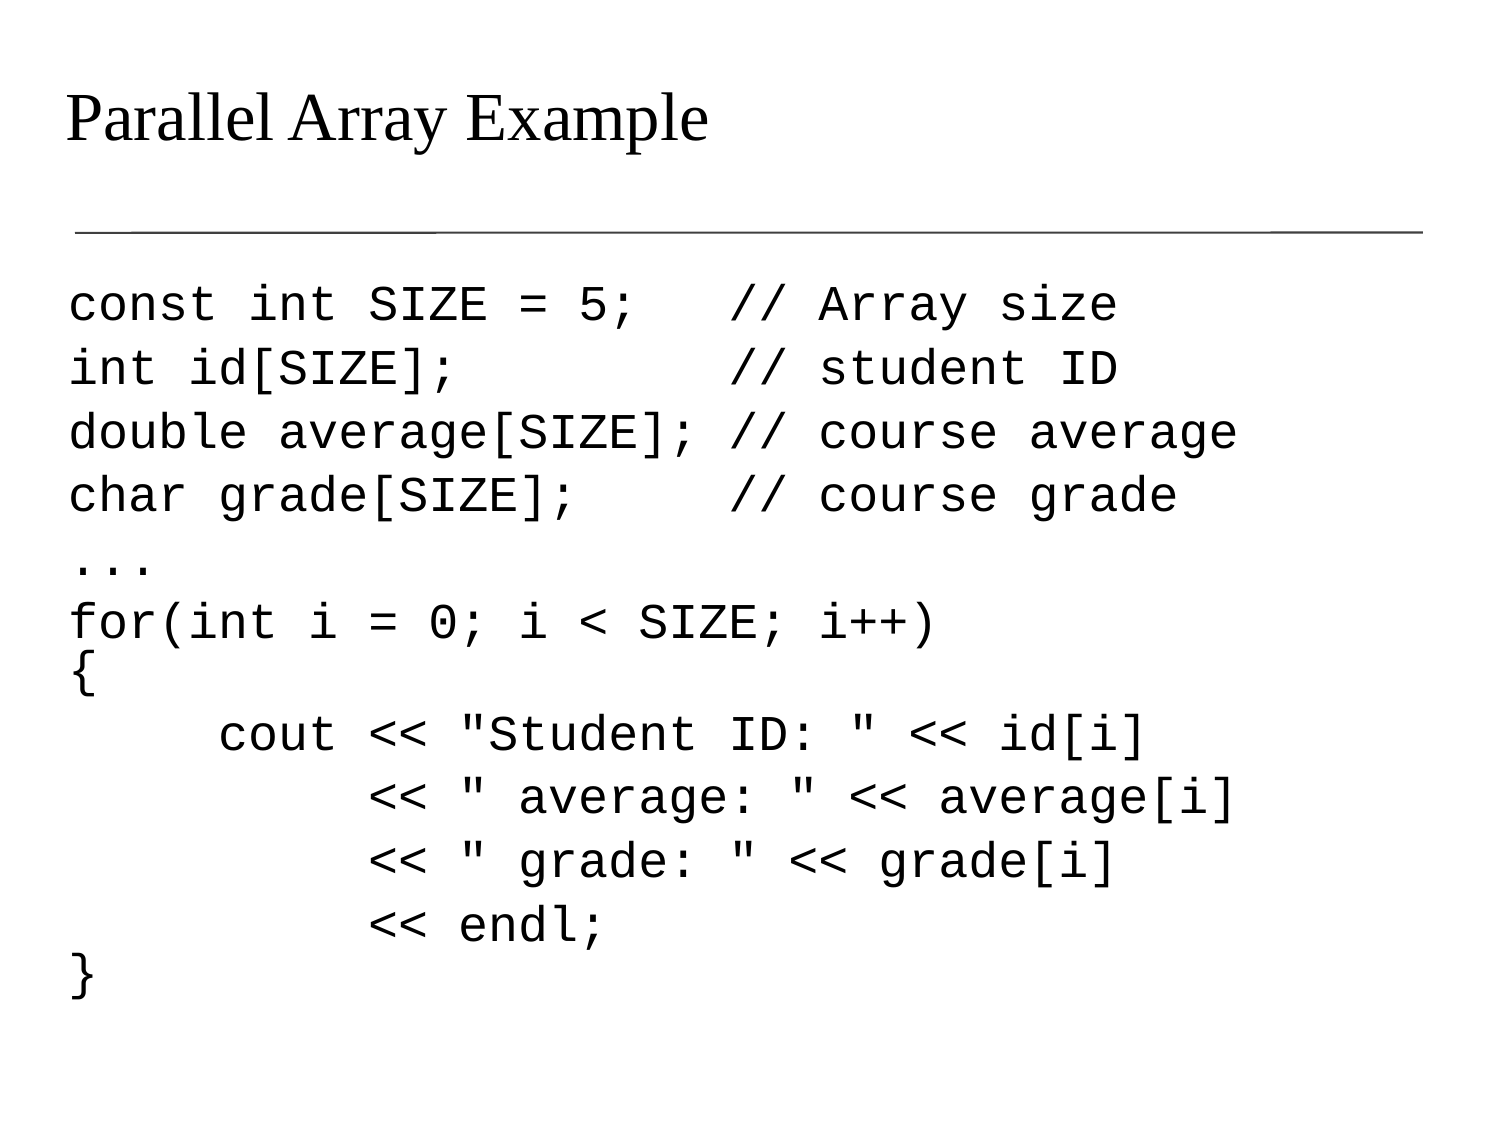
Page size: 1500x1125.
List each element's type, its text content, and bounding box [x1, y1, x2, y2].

list const int SIZE = 5; // Array size int id[SIZE]; // student ID double average[SIZE]; // course average char grade[SIZE]; // course grade ... for(int i = 0; i < SIZE; i++) { cout << "Student ID: " << id[i] << " average: " << average[i] << " grade: " << grade[i] << endl; } [24, 275, 1450, 1038]
title Parallel Array Example [50, 24, 1325, 213]
